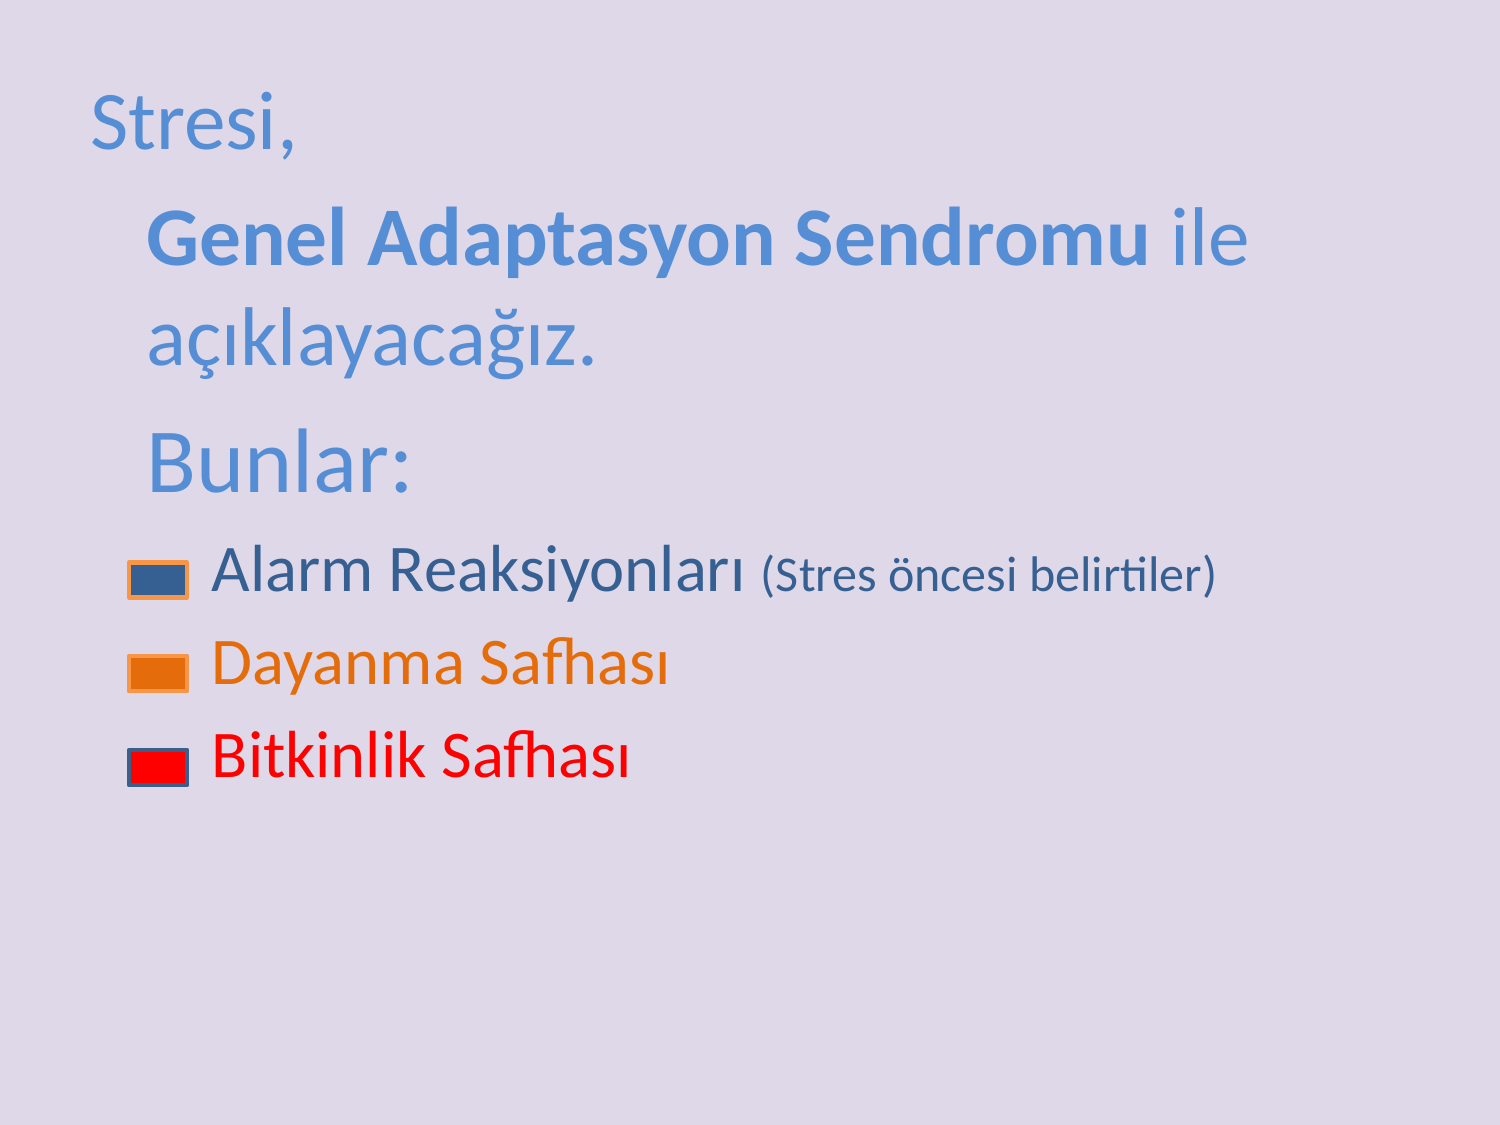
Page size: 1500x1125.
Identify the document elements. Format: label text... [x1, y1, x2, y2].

text_box [127, 560, 189, 600]
list Stresi, Genel Adaptasyon Sendromu ile açıklayacağız. Bunlar: Alarm Reaksiyonları (Stres öncesi belirtiler) Dayanma Safhası Bitkinlik Safhası [75, 58, 1425, 1005]
text_box [127, 748, 189, 787]
text_box [127, 654, 189, 693]
